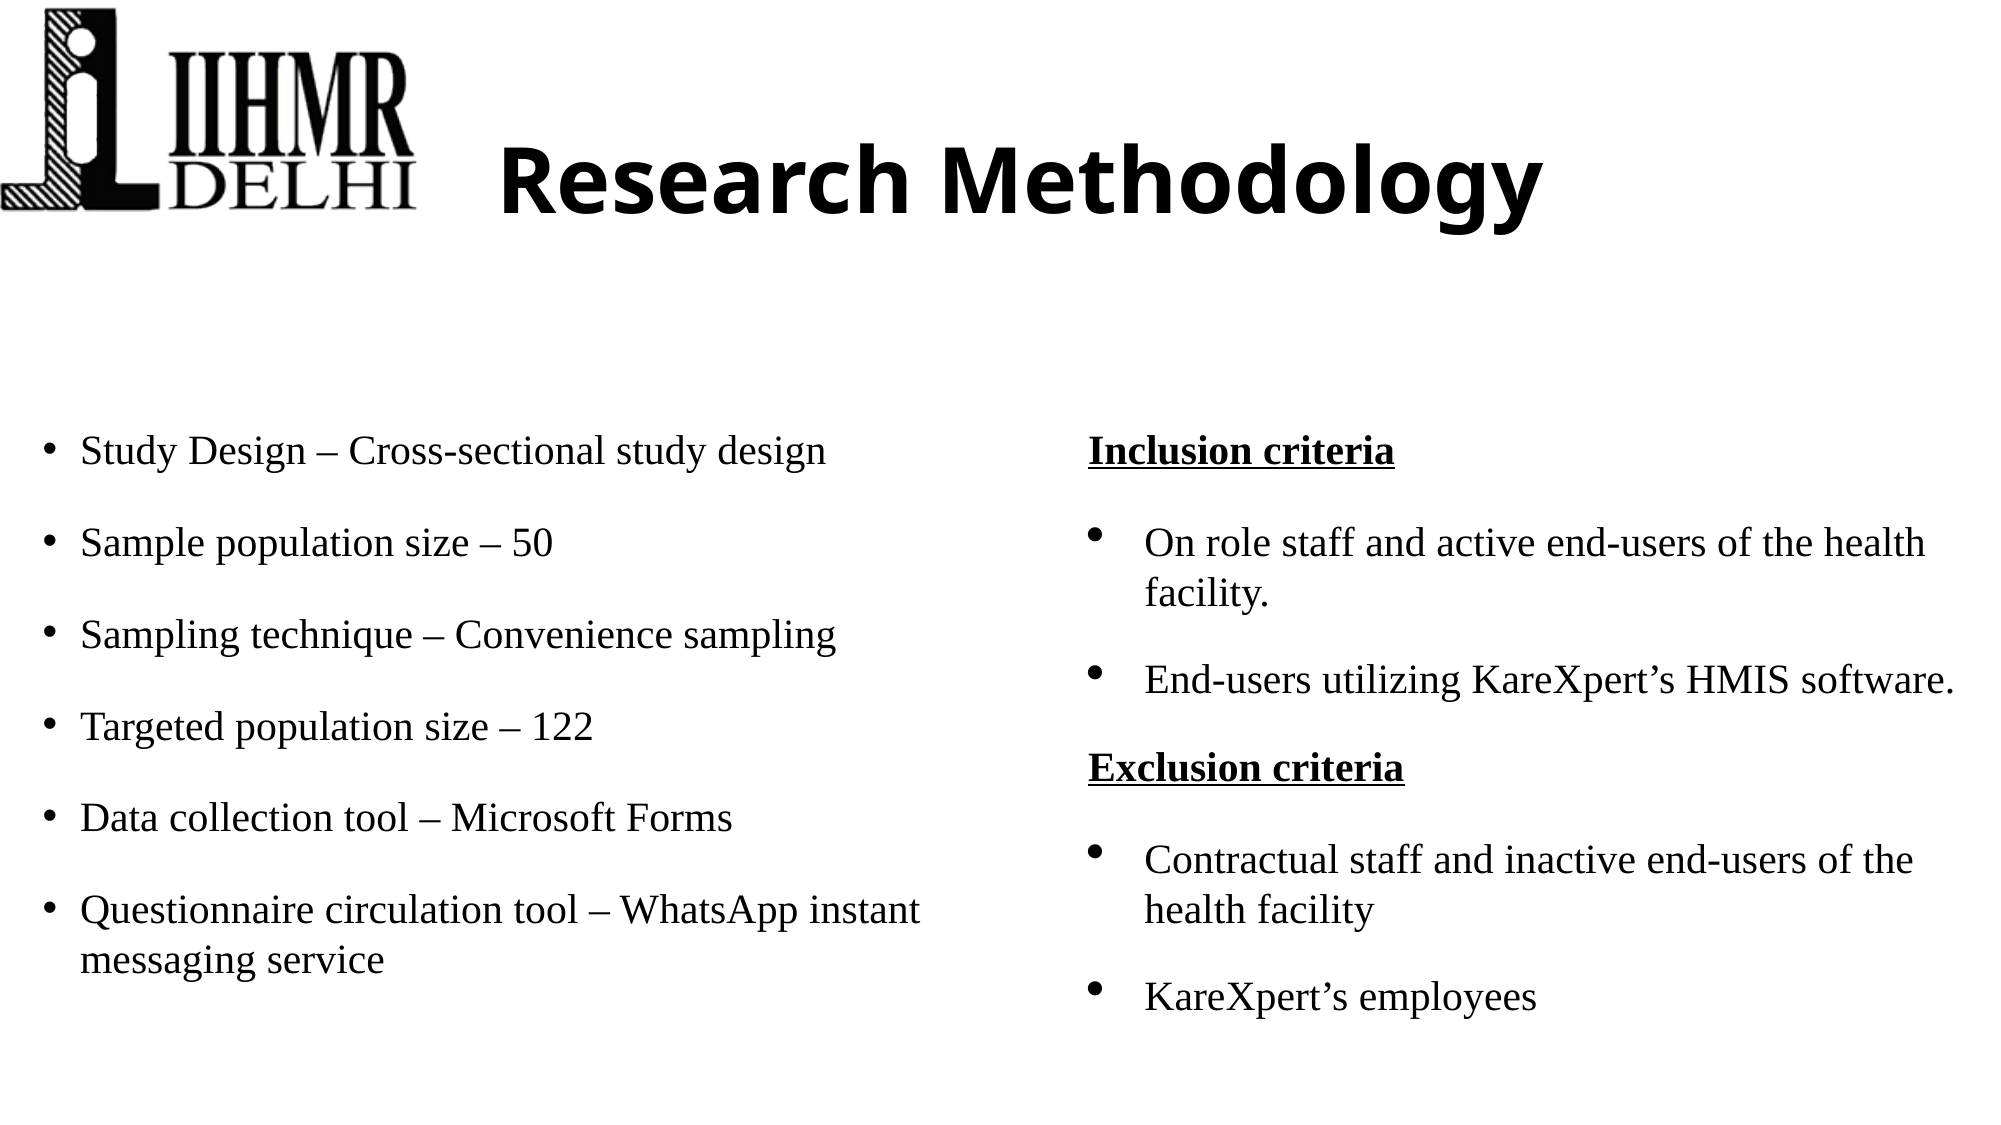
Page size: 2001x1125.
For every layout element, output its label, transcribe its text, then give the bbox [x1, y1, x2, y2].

text_box Inclusion criteria On role staff and active end-users of the health facility. End-users utilizing KareXpert’s HMIS software. Exclusion criteria Contractual staff and inactive end-users of the health facility KareXpert’s employees [1073, 415, 2000, 870]
picture [0, 3, 443, 213]
list Study Design – Cross-sectional study design Sample population size – 50 Sampling technique – Convenience sampling Targeted population size – 122 Data collection tool – Microsoft Forms Questionnaire circulation tool – WhatsApp instant messaging service [27, 415, 1033, 1025]
title Research Methodology [170, 75, 1896, 293]
